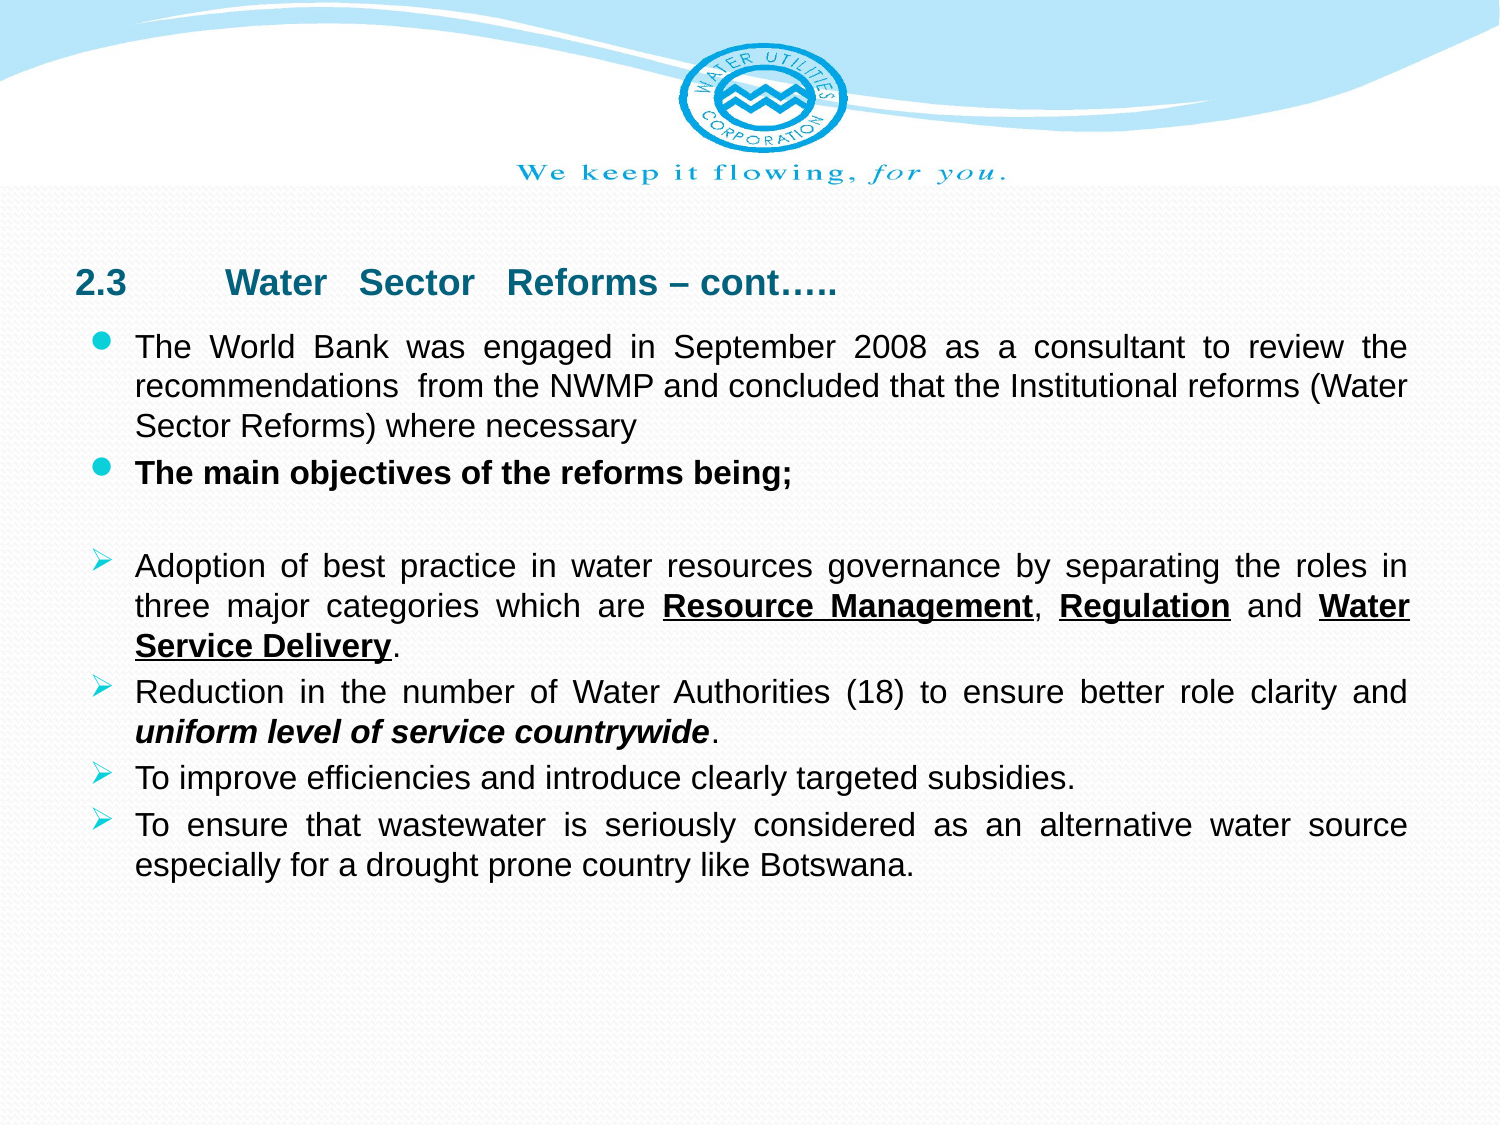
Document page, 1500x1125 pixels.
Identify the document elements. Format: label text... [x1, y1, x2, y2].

list The World Bank was engaged in September 2008 as a consultant to review the recommendations from the NWMP and concluded that the Institutional reforms (Water Sector Reforms) where necessary The main objectives of the reforms being; Adoption of best practice in water resources governance by separating the roles in three major categories which are Resource Management, Regulation and Water Service Delivery. Reduction in the number of Water Authorities (18) to ensure better role clarity and uniform level of service countrywide. To improve efficiencies and introduce clearly targeted subsidies. To ensure that wastewater is seriously considered as an alternative water source especially for a drought prone country like Botswana. [75, 317, 1425, 1038]
picture [0, 0, 1500, 187]
title 2.3 Water Sector Reforms – cont….. [75, 200, 1425, 303]
